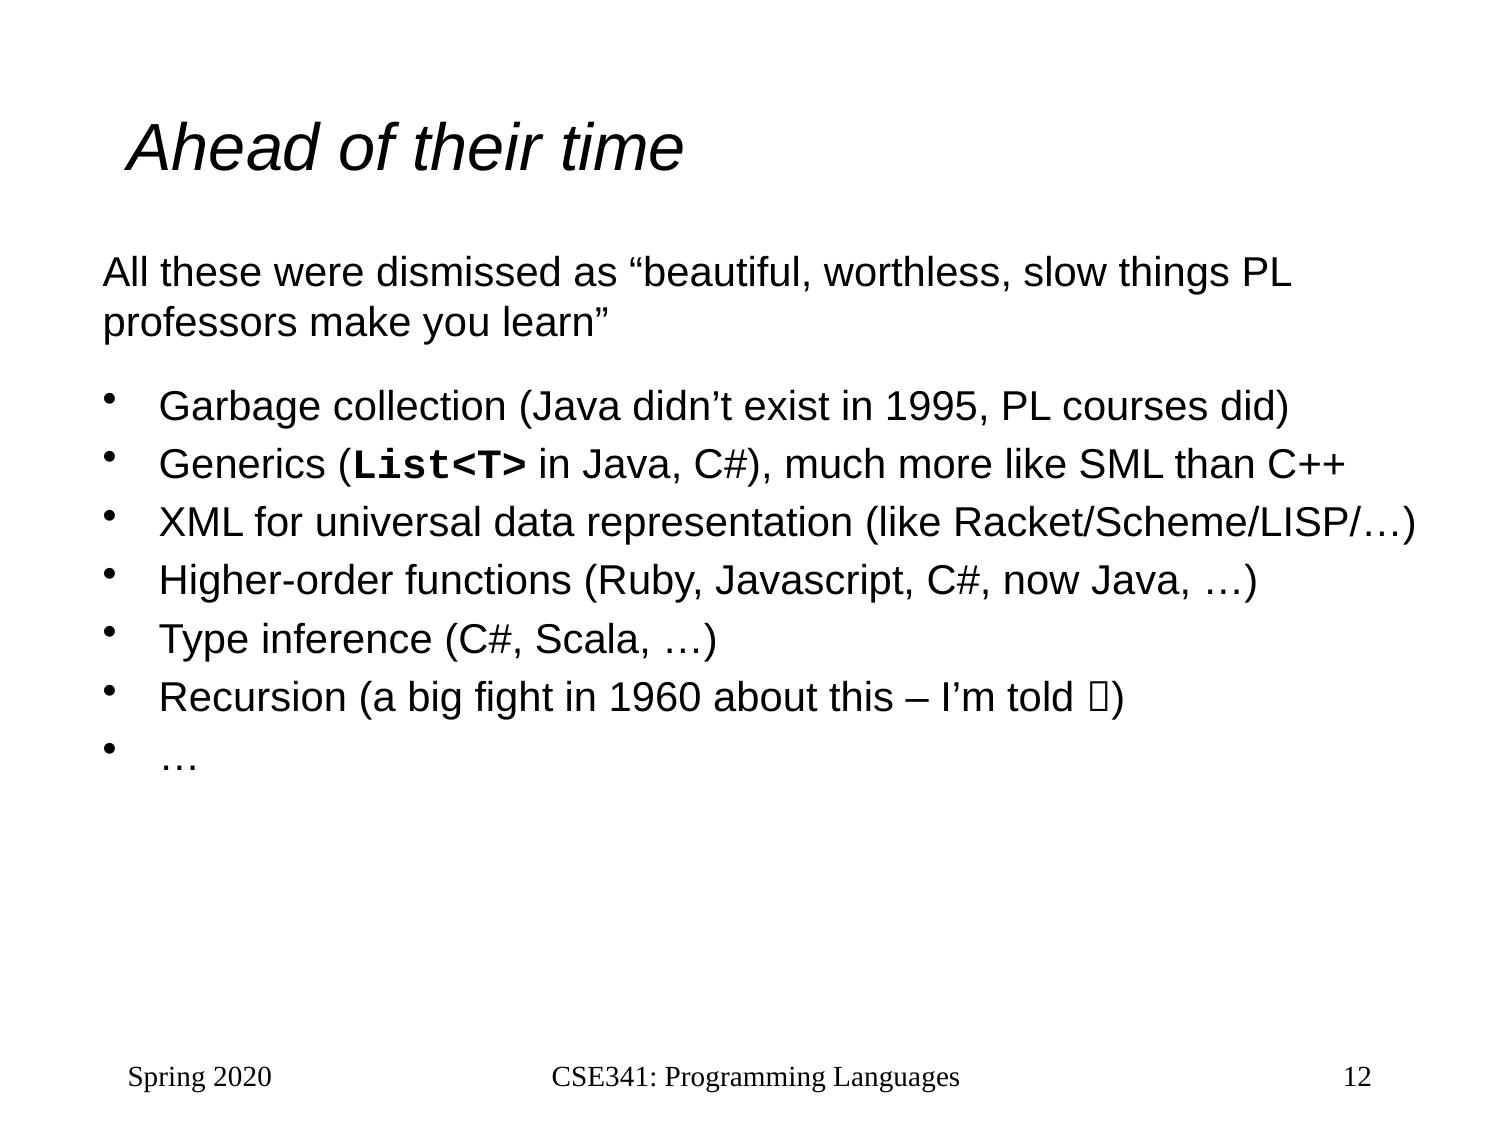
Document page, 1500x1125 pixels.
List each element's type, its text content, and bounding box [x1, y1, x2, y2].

title Ahead of their time [112, 49, 1388, 237]
slide_number 12 [1074, 1049, 1388, 1125]
footer CSE341: Programming Languages [474, 1049, 1038, 1125]
slide_number Spring 2020 [112, 1049, 426, 1125]
list All these were dismissed as “beautiful, worthless, slow things PL professors make you learn” Garbage collection (Java didn’t exist in 1995, PL courses did) Generics (List<T> in Java, C#), much more like SML than C++ XML for universal data representation (like Racket/Scheme/LISP/…) Higher-order functions (Ruby, Javascript, C#, now Java, …) Type inference (C#, Scala, …) Recursion (a big fight in 1960 about this – I’m told ) … [87, 237, 1451, 1063]
